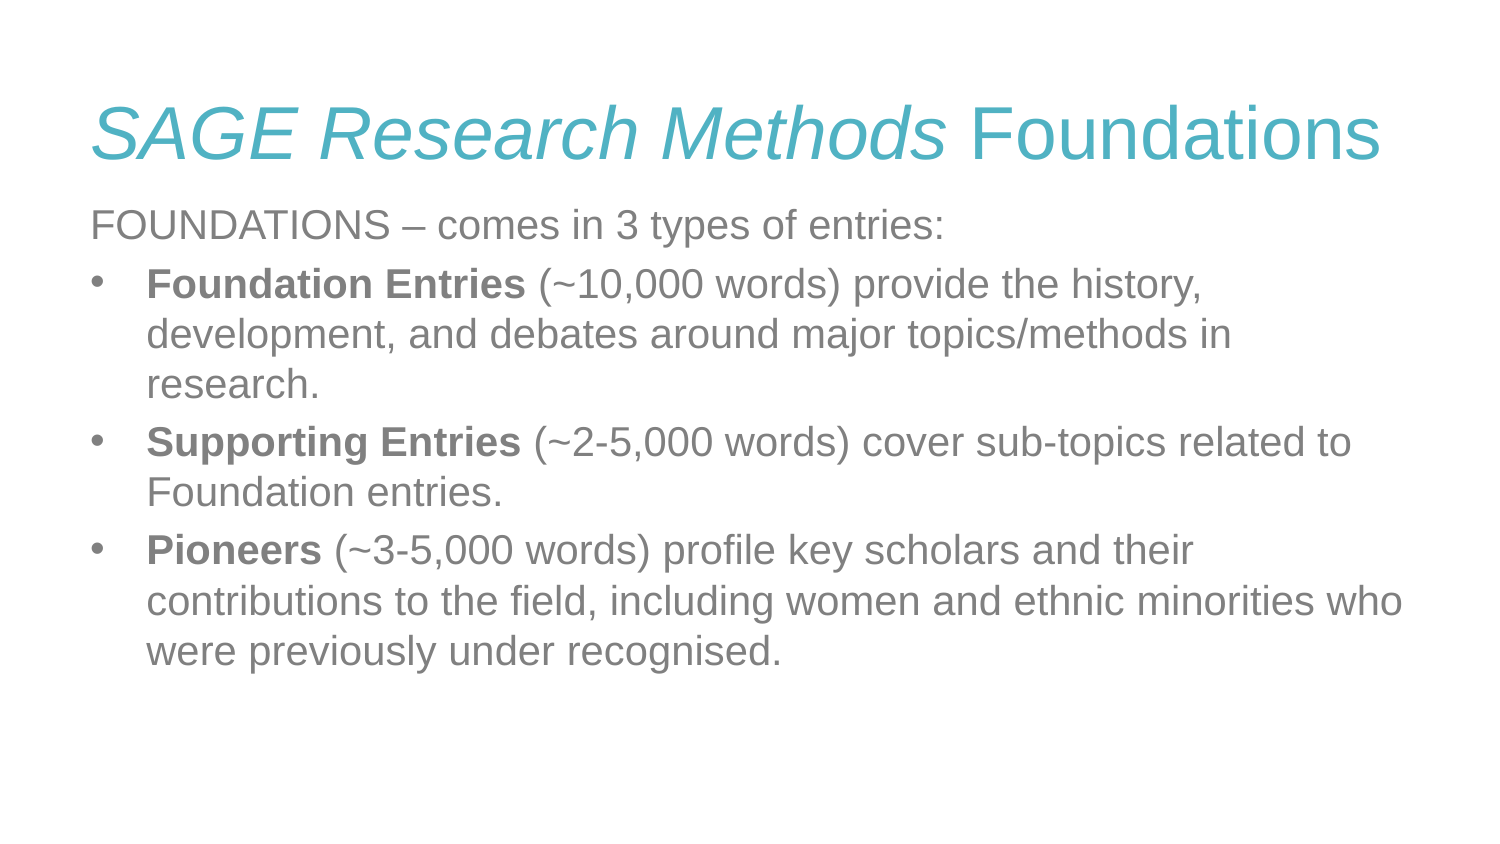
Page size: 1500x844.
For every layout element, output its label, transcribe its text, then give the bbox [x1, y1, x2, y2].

list FOUNDATIONS – comes in 3 types of entries: Foundation Entries (~10,000 words) provide the history, development, and debates around major topics/methods in research. Supporting Entries (~2-5,000 words) cover sub-topics related to Foundation entries. Pioneers (~3-5,000 words) profile key scholars and their contributions to the field, including women and ethnic minorities who were previously under recognised. [75, 201, 1425, 796]
title SAGE Research Methods Foundations [75, 59, 1425, 201]
